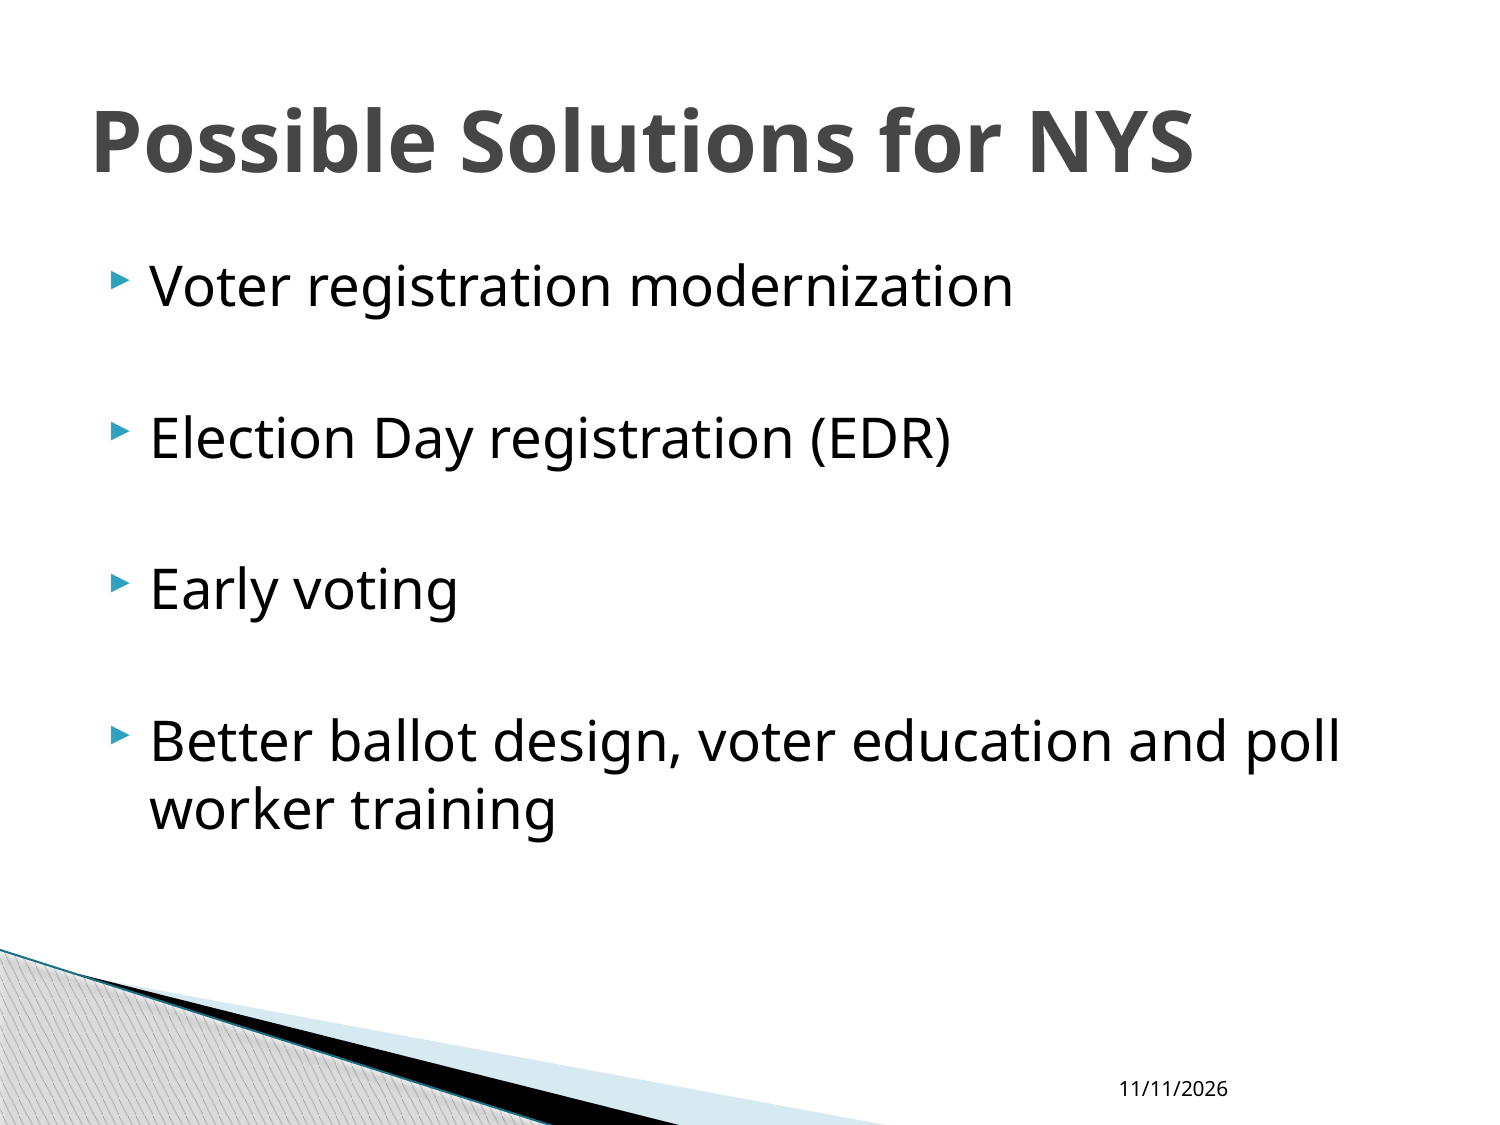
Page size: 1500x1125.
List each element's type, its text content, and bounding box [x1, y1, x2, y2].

title Possible Solutions for NYS [75, 45, 1425, 233]
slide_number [1103, 1051, 1419, 1112]
list Voter registration modernization Election Day registration (EDR) Early voting Better ballot design, voter education and poll worker training [75, 242, 1425, 986]
